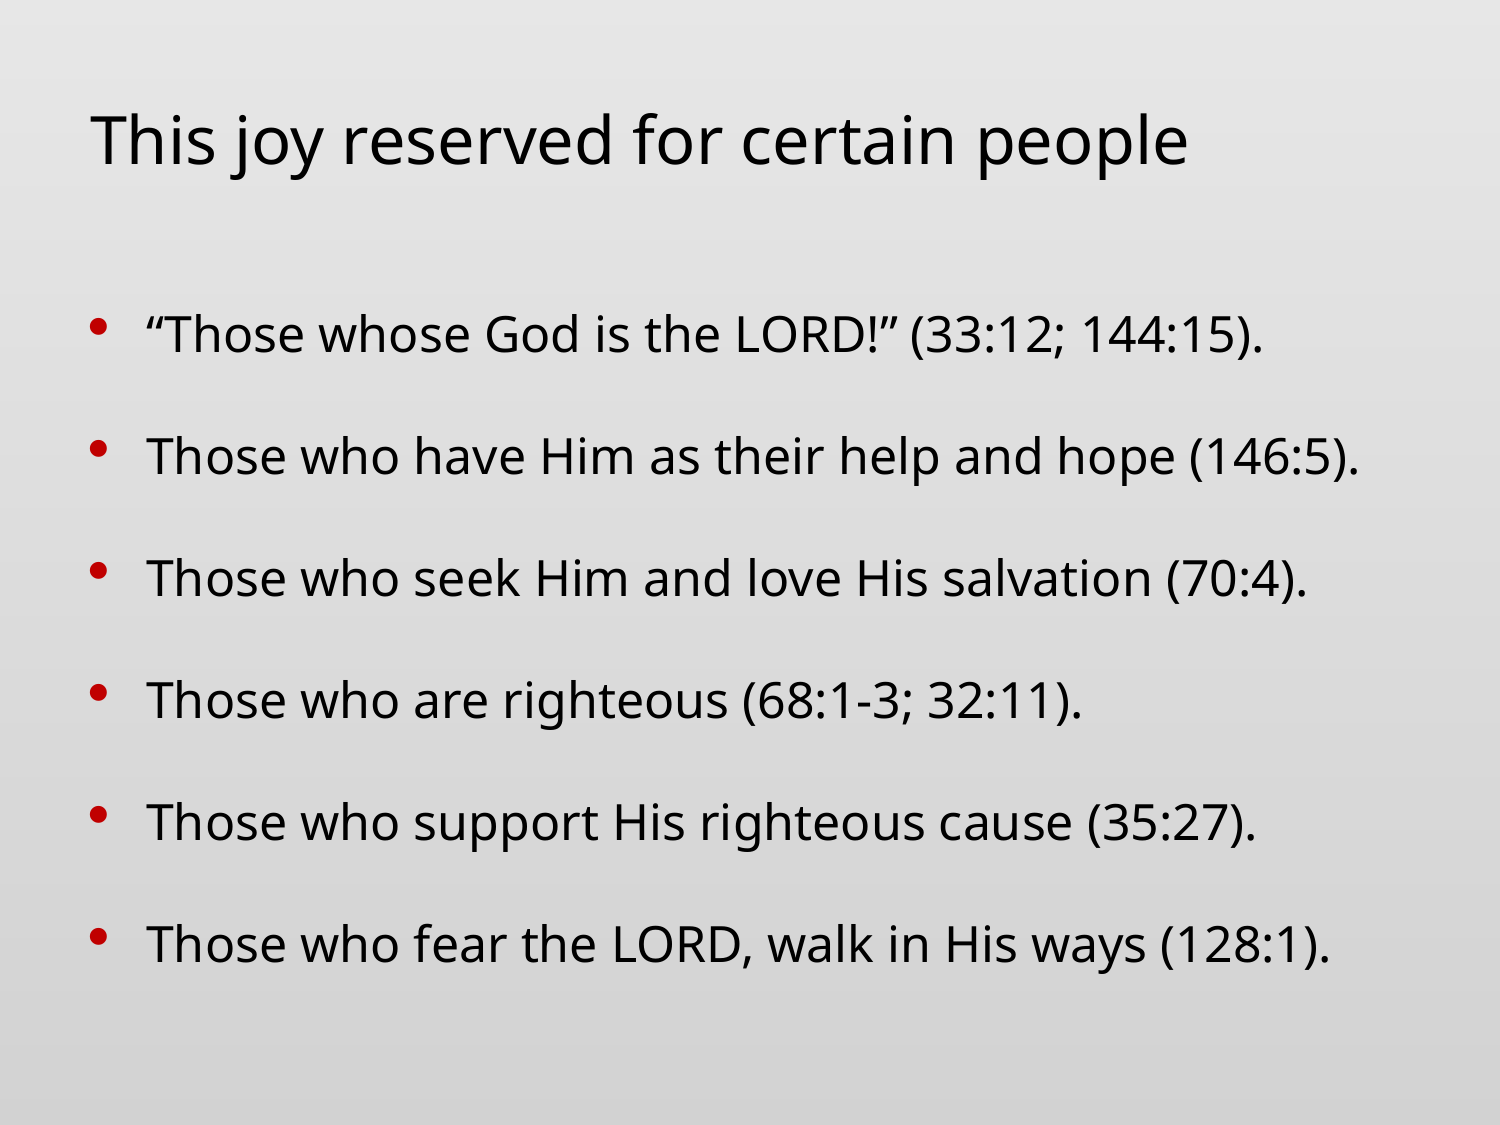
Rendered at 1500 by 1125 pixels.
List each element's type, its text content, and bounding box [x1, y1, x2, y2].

title This joy reserved for certain people [75, 62, 1425, 215]
list “Those whose God is the LORD!” (33:12; 144:15). Those who have Him as their help and hope (146:5). Those who seek Him and love His salvation (70:4). Those who are righteous (68:1-3; 32:11). Those who support His righteous cause (35:27). Those who fear the LORD, walk in His ways (128:1). [75, 237, 1438, 1025]
